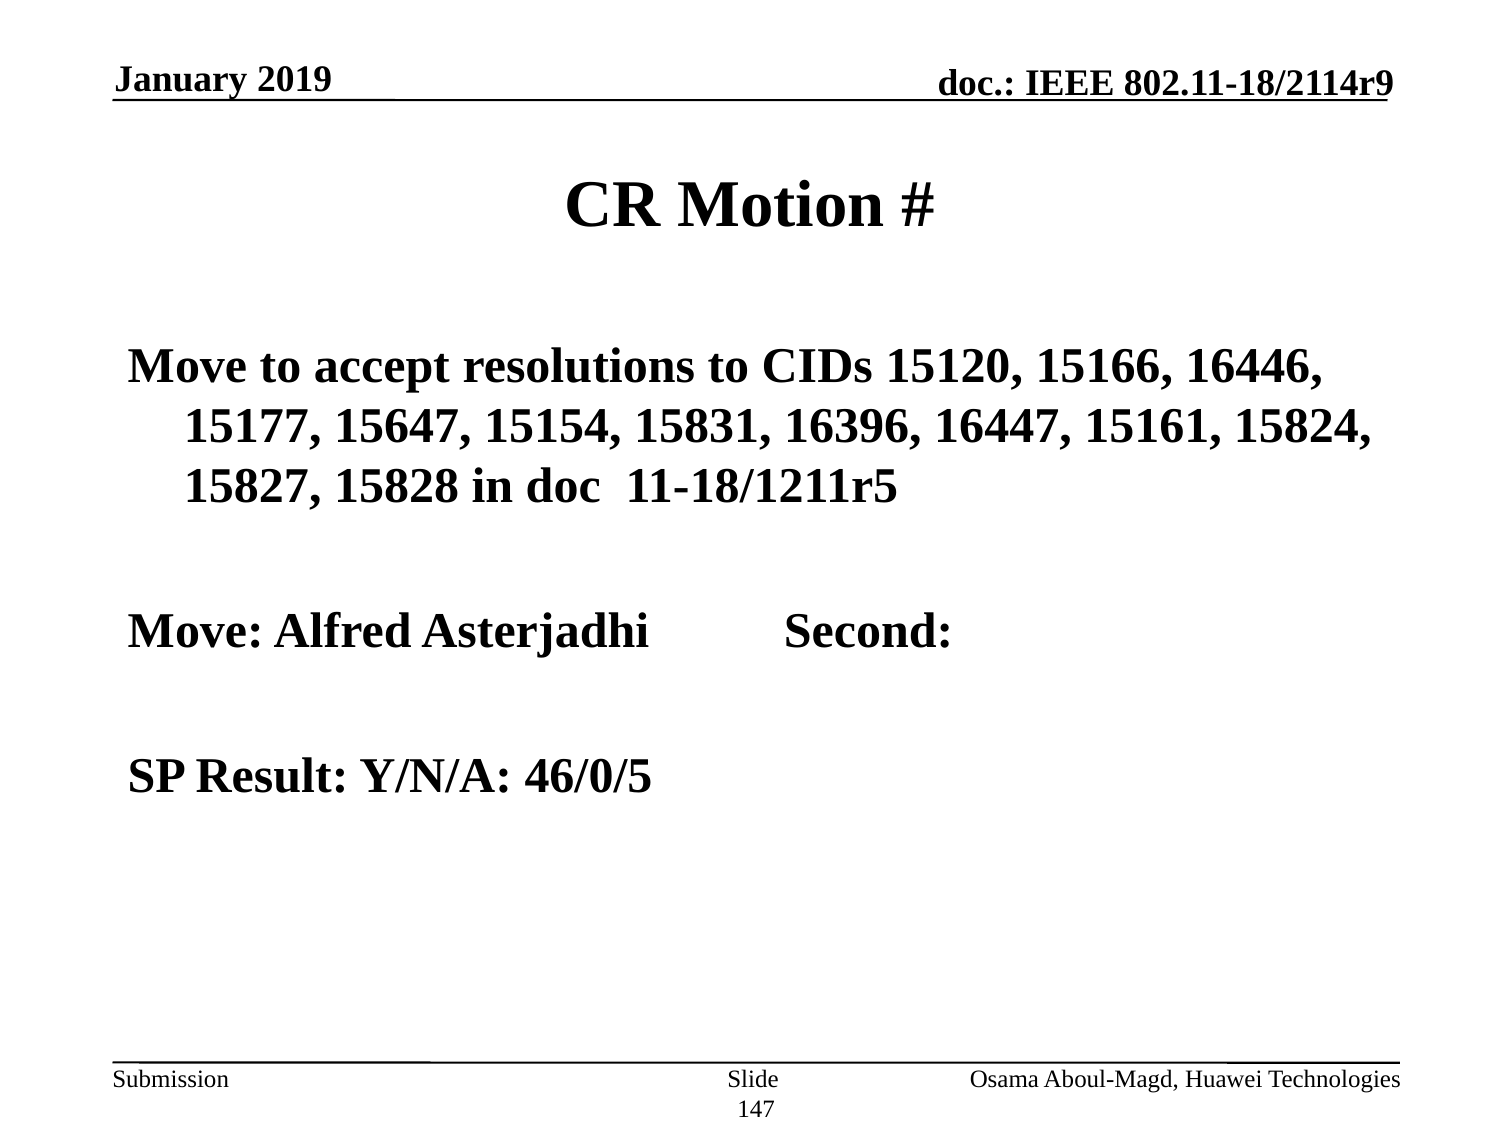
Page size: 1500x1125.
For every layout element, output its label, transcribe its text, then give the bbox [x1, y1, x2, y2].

slide_number Slide 147 [712, 1061, 800, 1123]
footer Osama Aboul-Magd, Huawei Technologies [878, 1061, 1402, 1093]
list Move to accept resolutions to CIDs 15120, 15166, 16446, 15177, 15647, 15154, 15831, 16396, 16447, 15161, 15824, 15827, 15828 in doc 11-18/1211r5 Move: Alfred Asterjadhi Second: SP Result: Y/N/A: 46/0/5 [112, 324, 1388, 1000]
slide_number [114, 54, 423, 100]
title CR Motion # [112, 112, 1388, 288]
